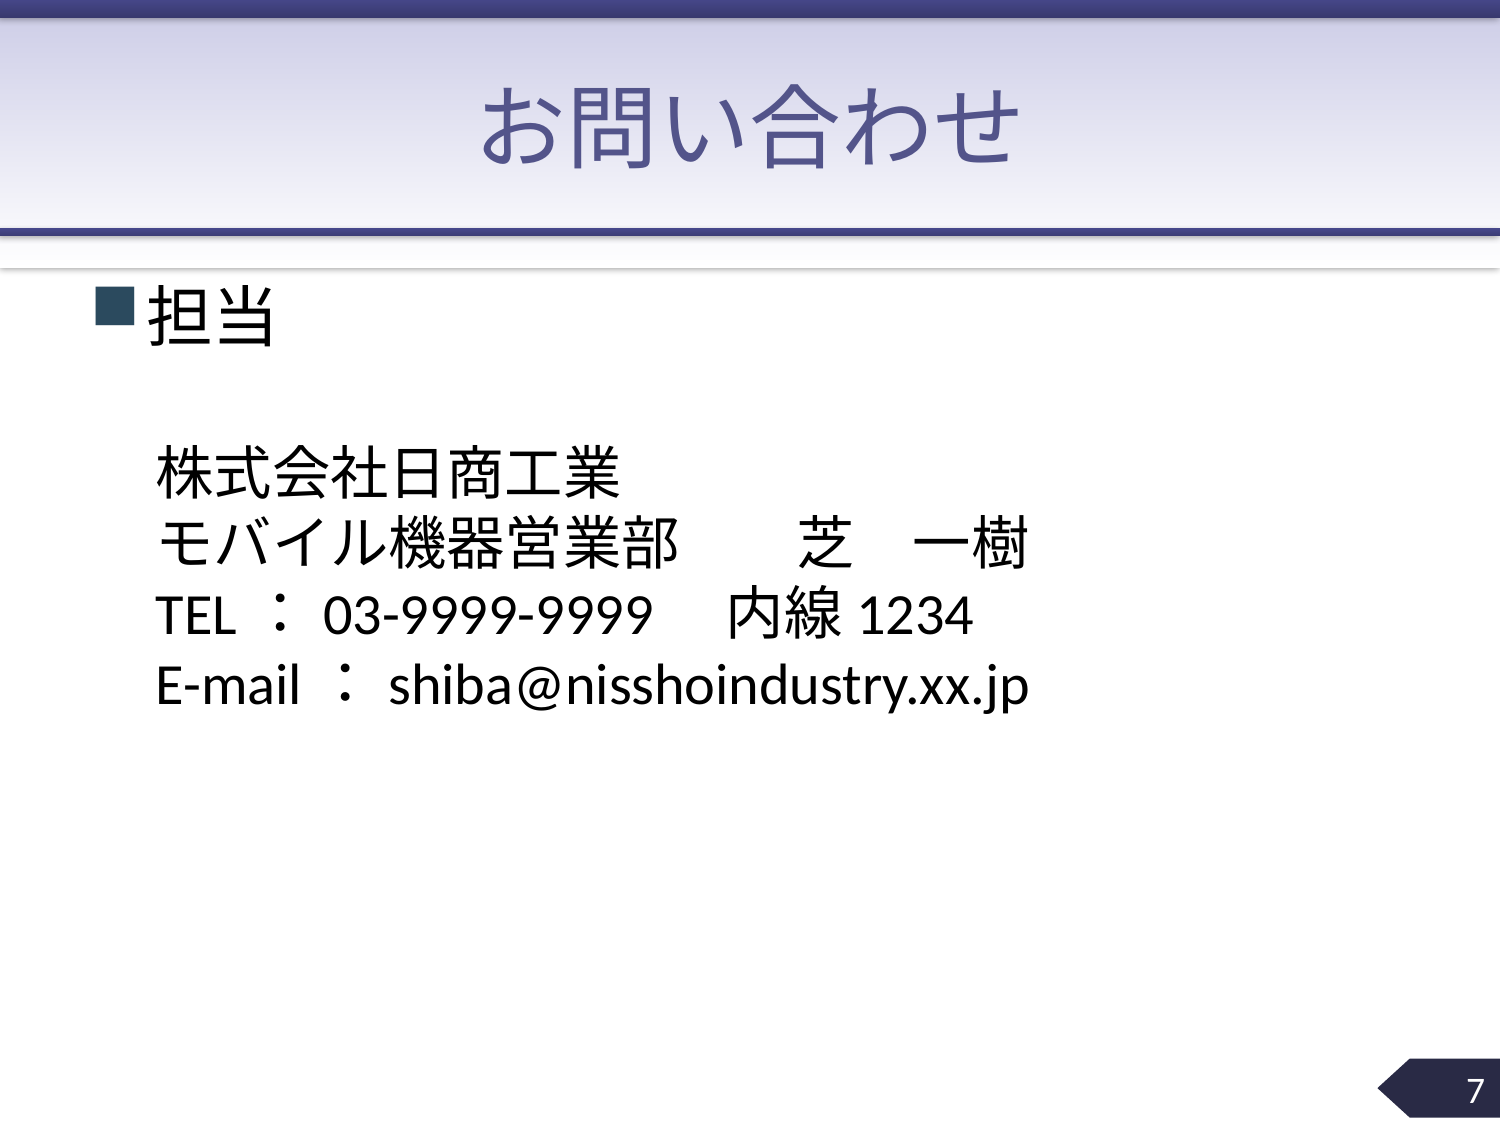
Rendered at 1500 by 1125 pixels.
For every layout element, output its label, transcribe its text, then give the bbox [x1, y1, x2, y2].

title お問い合わせ [75, 30, 1425, 219]
list 担当 株式会社日商工業 モバイル機器営業部 芝 一樹 TEL：03-9999-9999 内線1234 E-mail：shiba@nisshoindustry.xx.jp [75, 267, 1425, 1047]
slide_number 7 [1306, 1058, 1500, 1119]
